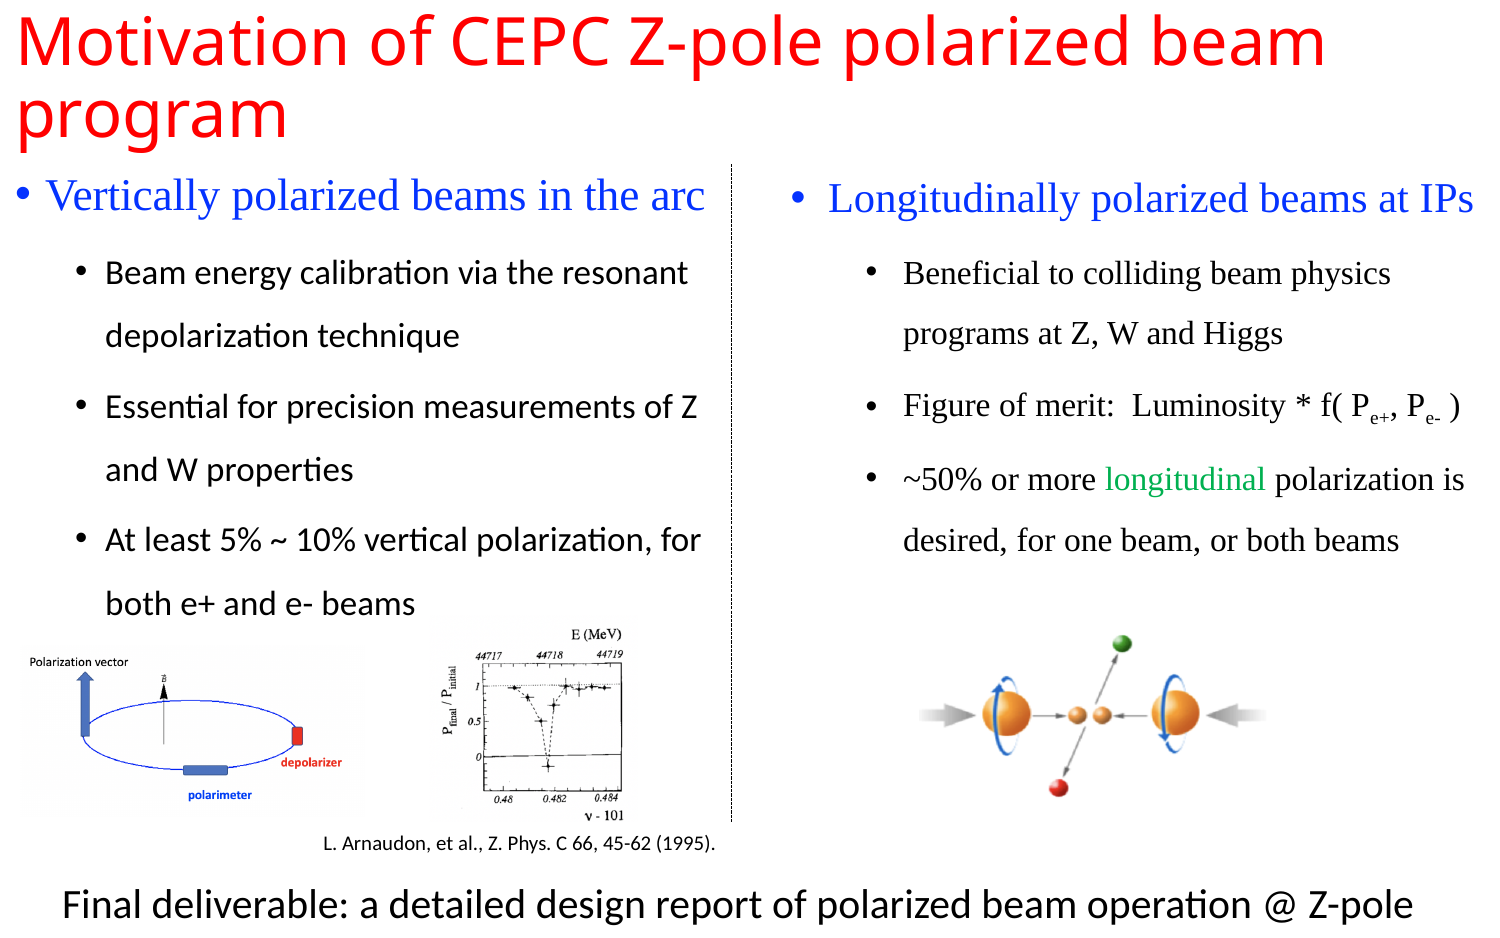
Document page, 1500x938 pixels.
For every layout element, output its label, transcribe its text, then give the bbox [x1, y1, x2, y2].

picture [20, 645, 365, 817]
text_box Longitudinally polarized beams at IPs Beneficial to colliding beam physics programs at Z, W and Higgs Figure of merit: Luminosity * f( Pe+, Pe- ) ~50% or more longitudinal polarization is desired, for one beam, or both beams [775, 168, 1500, 646]
text_box Final deliverable: a detailed design report of polarized beam operation @ Z-pole [47, 869, 1468, 935]
title Motivation of CEPC Z-pole polarized beam program [0, 0, 1500, 160]
text_box L. Arnaudon, et al., Z. Phys. C 66, 45-62 (1995). [308, 822, 760, 862]
list Vertically polarized beams in the arc Beam energy calibration via the resonant depolarization technique Essential for precision measurements of Z and W properties At least 5% ~ 10% vertical polarization, for both e+ and e- beams [0, 164, 729, 642]
picture [919, 572, 1282, 815]
picture [429, 606, 638, 857]
